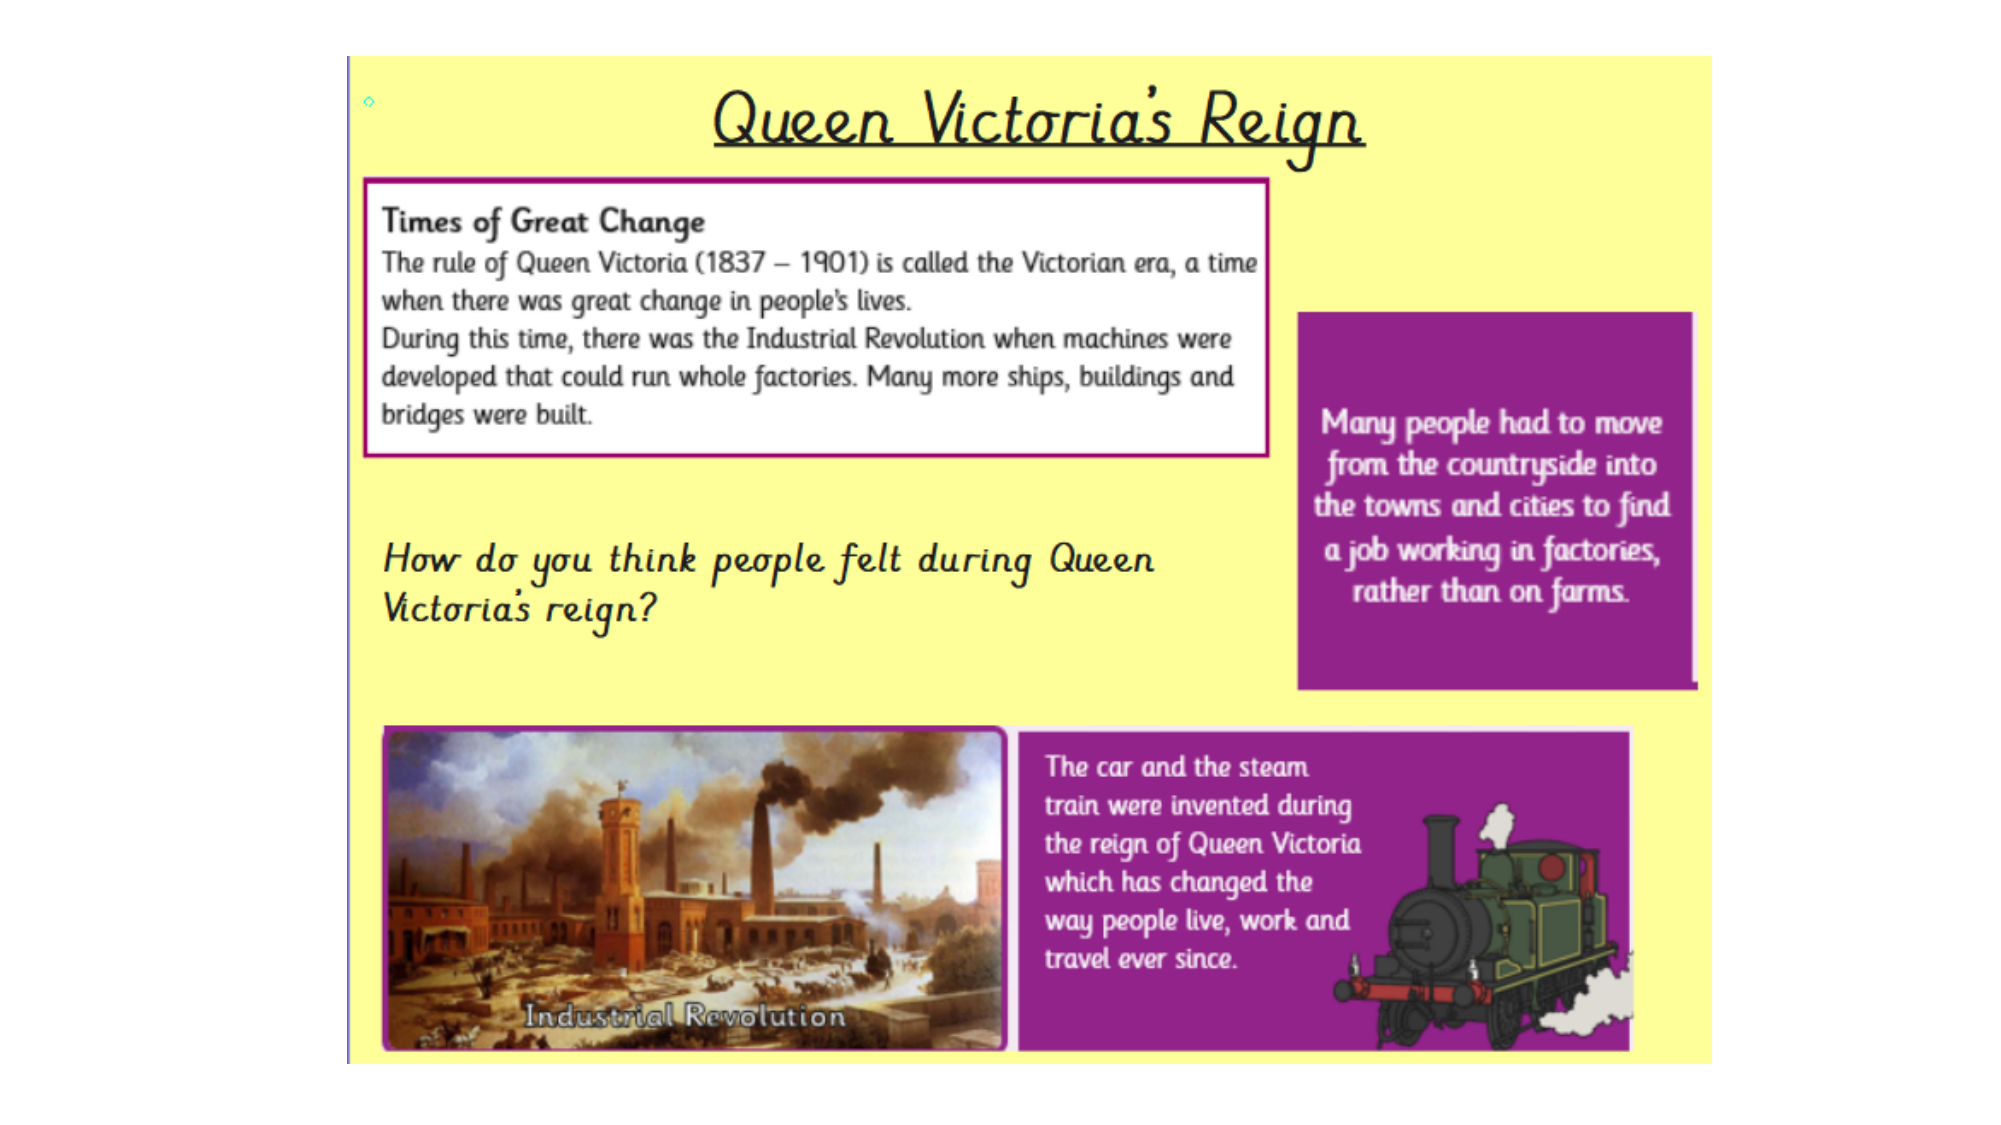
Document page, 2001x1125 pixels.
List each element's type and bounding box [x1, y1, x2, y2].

picture [346, 56, 1712, 1064]
